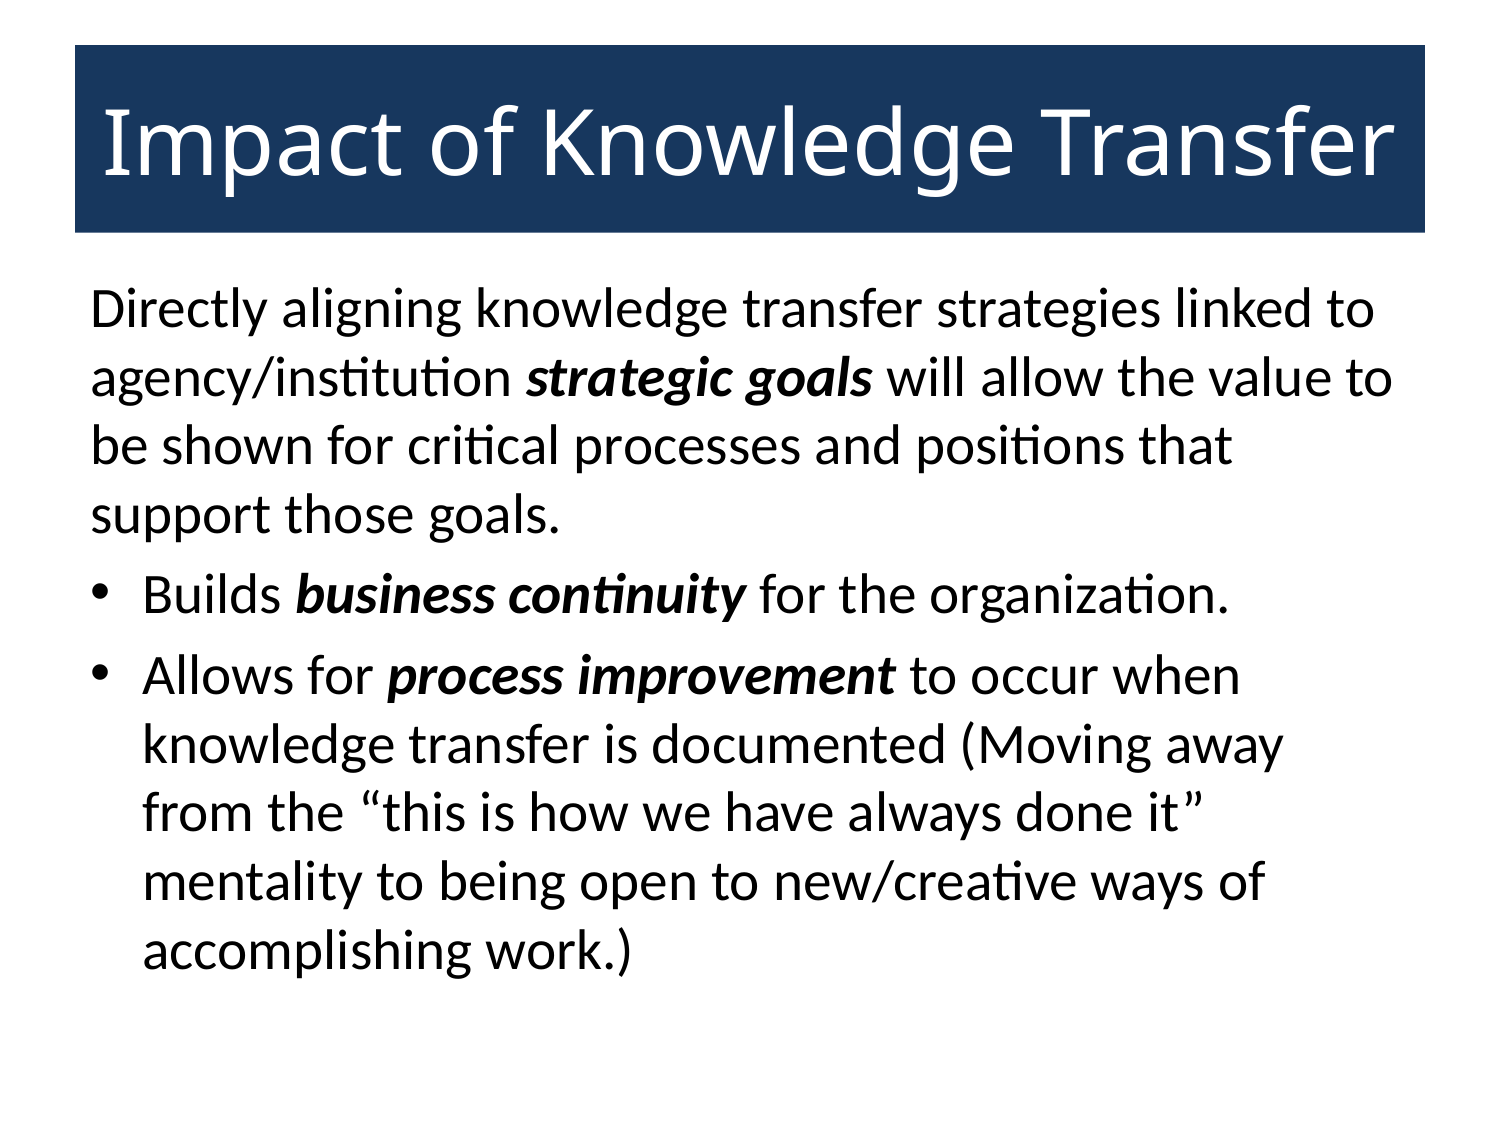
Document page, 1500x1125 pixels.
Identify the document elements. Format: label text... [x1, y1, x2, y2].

title Impact of Knowledge Transfer [75, 45, 1425, 233]
list Directly aligning knowledge transfer strategies linked to agency/institution strategic goals will allow the value to be shown for critical processes and positions that support those goals. Builds business continuity for the organization. Allows for process improvement to occur when knowledge transfer is documented (Moving away from the “this is how we have always done it” mentality to being open to new/creative ways of accomplishing work.) [75, 262, 1425, 1005]
